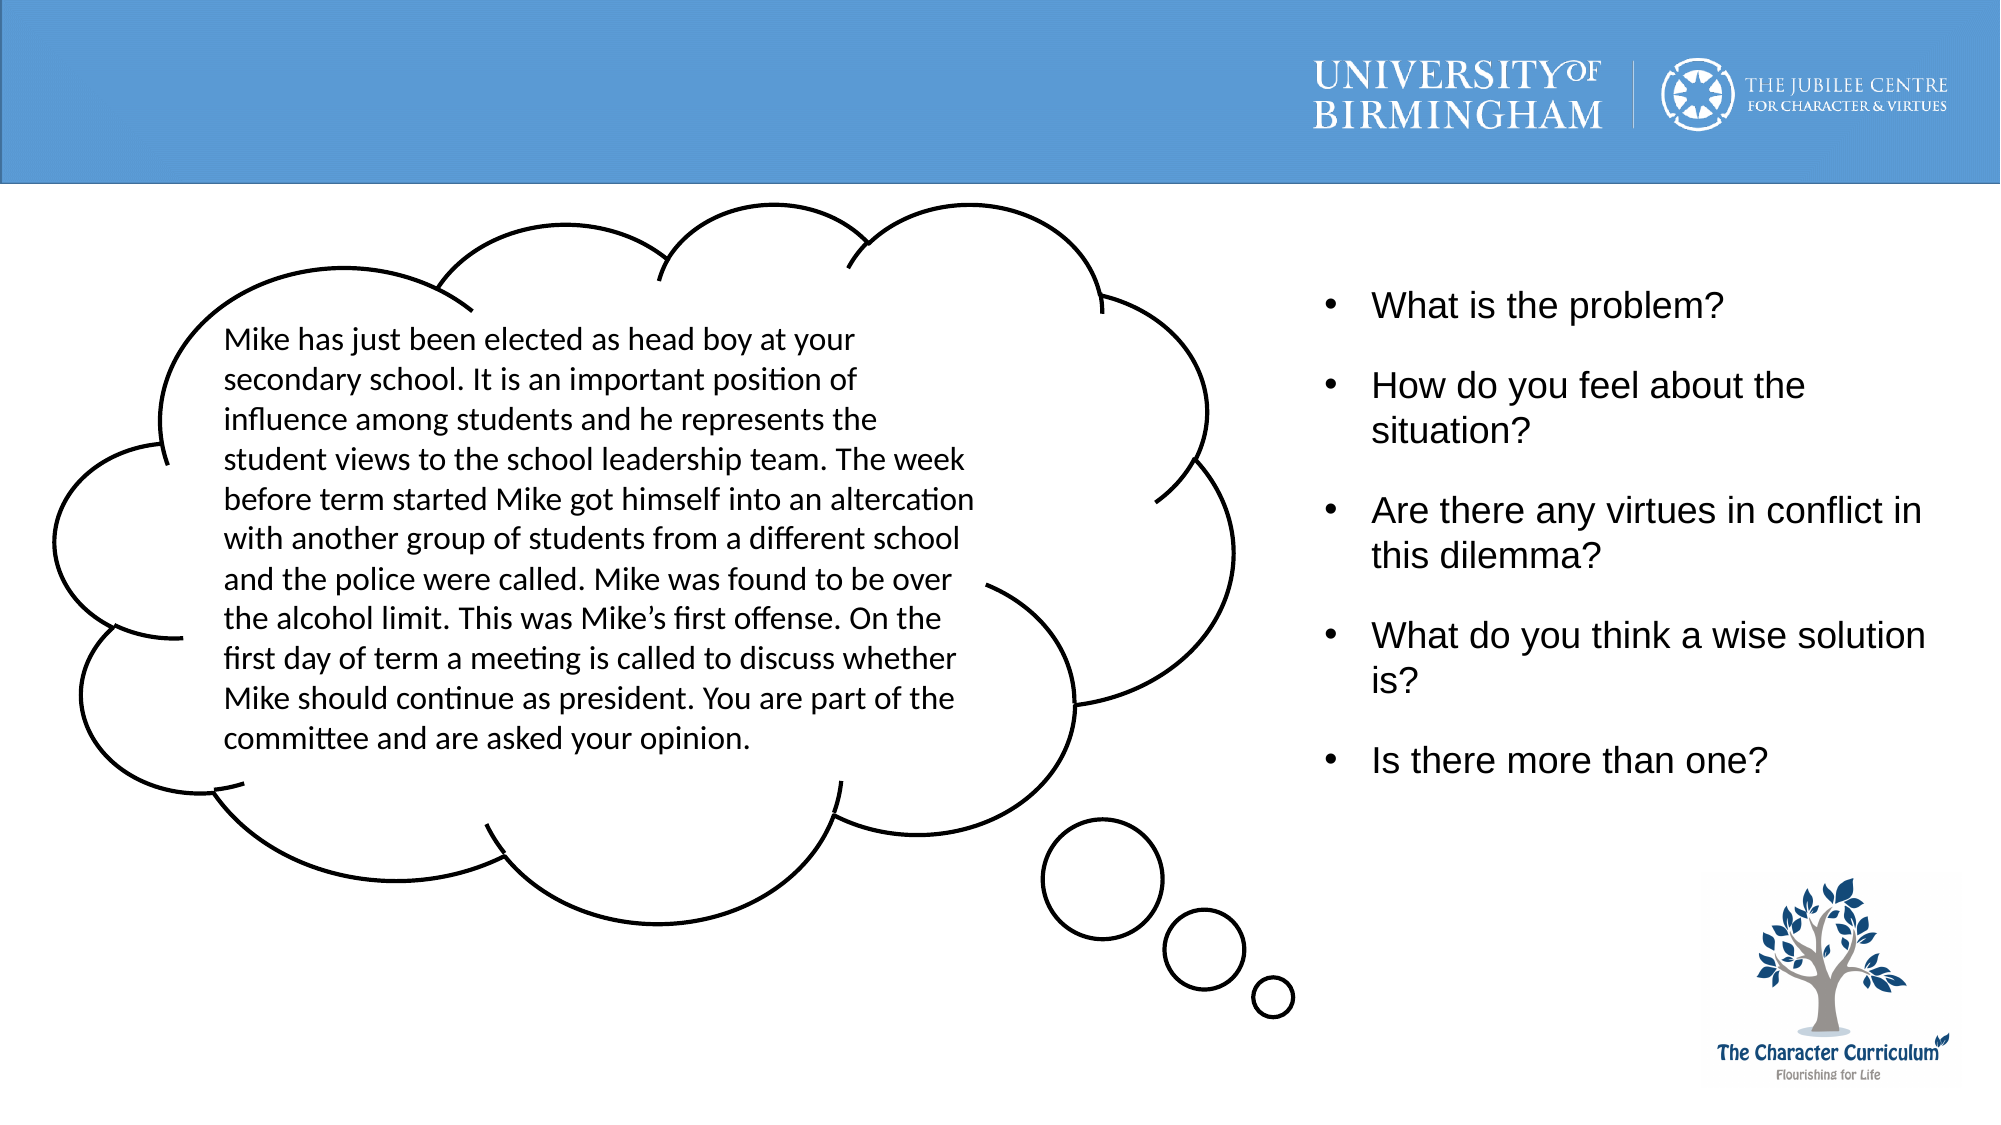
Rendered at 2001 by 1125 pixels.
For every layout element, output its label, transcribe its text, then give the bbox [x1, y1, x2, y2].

picture [1701, 872, 1962, 1089]
picture [0, 0, 2000, 184]
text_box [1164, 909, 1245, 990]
text_box Mike has just been elected as head boy at your secondary school. It is an important position of influence among students and he represents the student views to the school leadership team. The week before term started Mike got himself into an altercation with another group of students from a different school and the police were called. Mike was found to be over the alcohol limit. This was Mike’s first offense. On the first day of term a meeting is called to discuss whether Mike should continue as president. You are part of the committee and are asked your opinion. [1042, 819, 1163, 940]
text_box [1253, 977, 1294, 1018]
text_box Mike has just been elected as head boy at your secondary school. It is an important position of influence among students and he represents the student views to the school leadership team. The week before term started Mike got himself into an altercation with another group of students from a different school and the police were called. Mike was found to be over the alcohol limit. This was Mike’s first offense. On the first day of term a meeting is called to discuss whether Mike should continue as president. You are part of the committee and are asked your opinion. [54, 204, 1234, 925]
text_box What is the problem? How do you feel about the situation? Are there any virtues in conflict in this dilemma? What do you think a wise solution is? Is there more than one? [1309, 273, 1962, 788]
